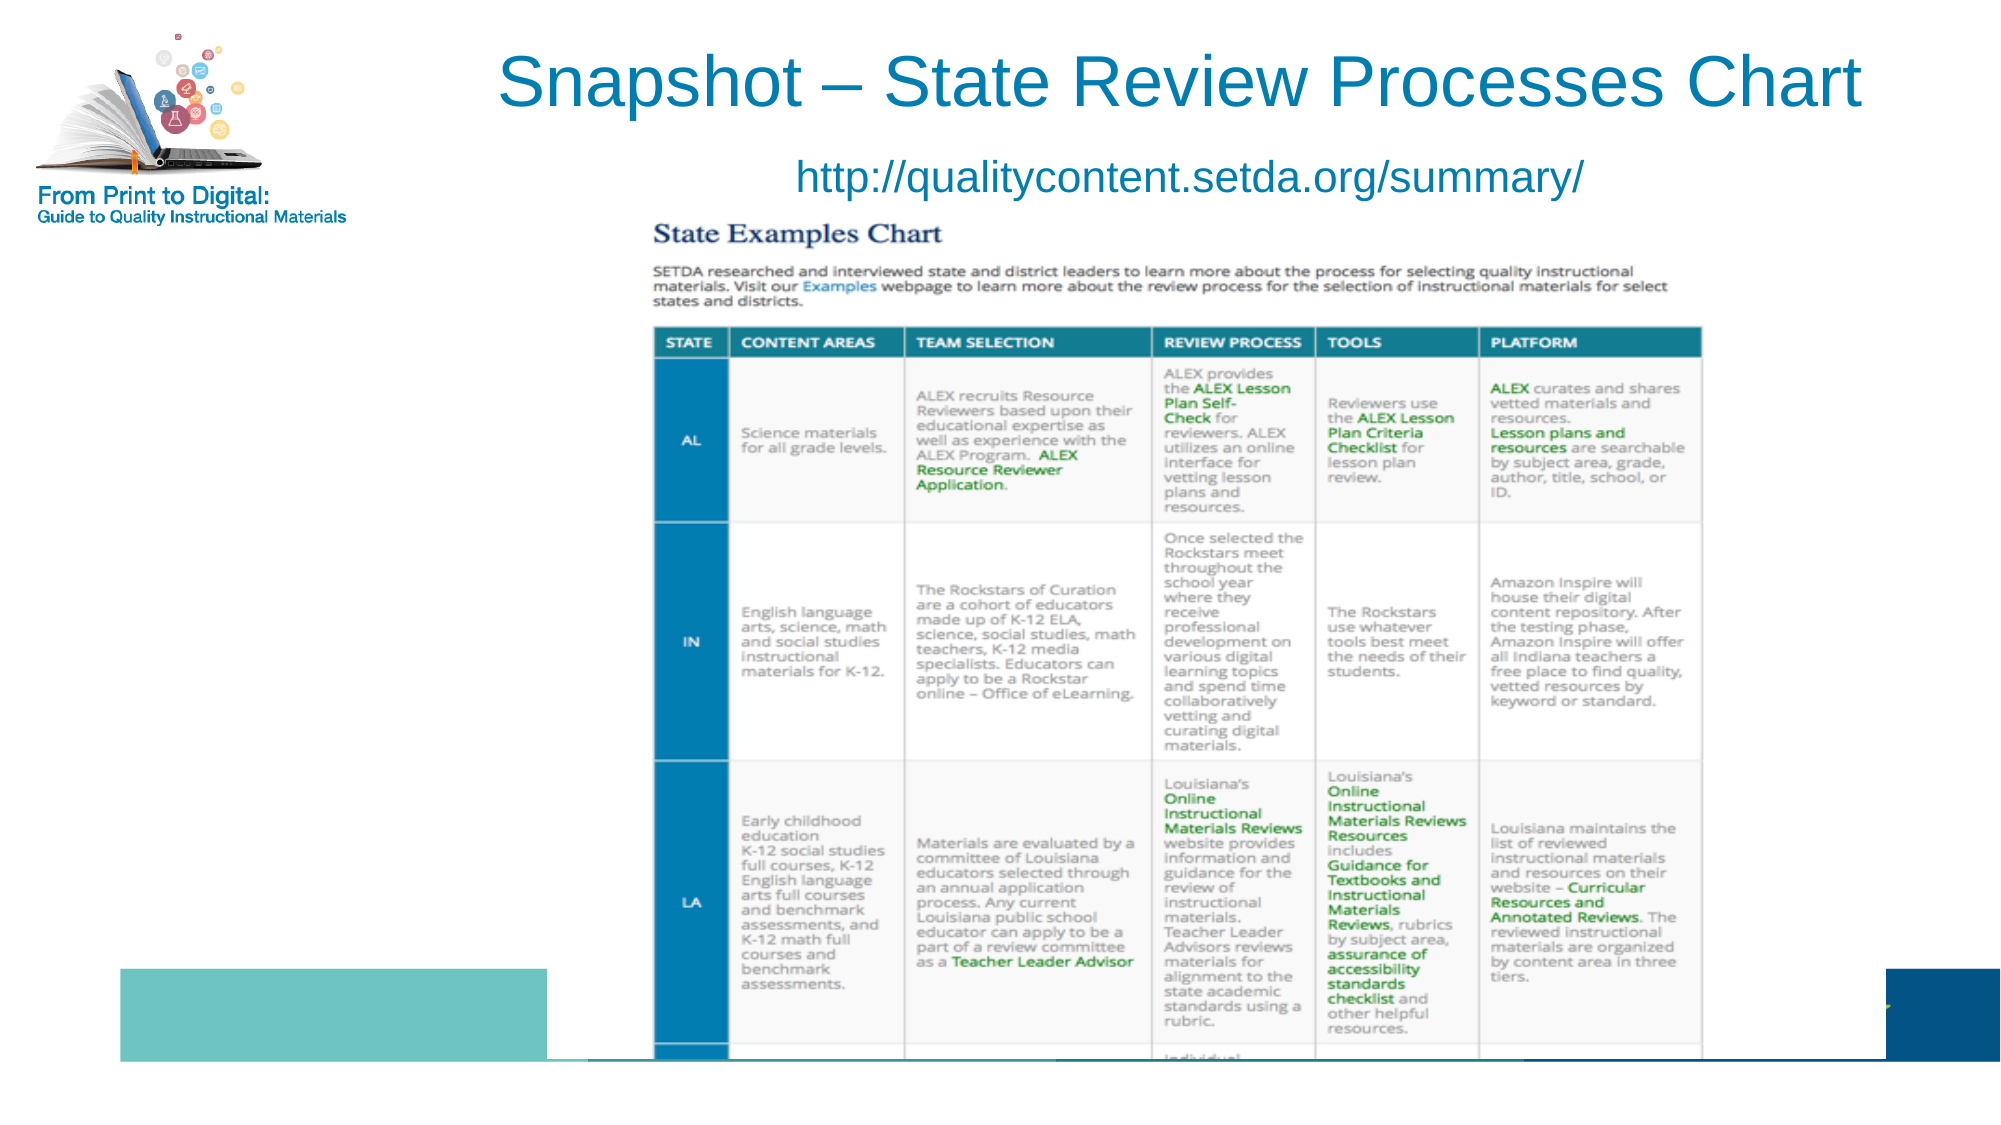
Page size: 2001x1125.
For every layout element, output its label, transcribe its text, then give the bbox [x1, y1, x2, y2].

title Snapshot – State Review Processes Chart http://qualitycontent.setda.org/summary/ [280, 54, 2000, 188]
picture [0, 0, 2001, 1125]
